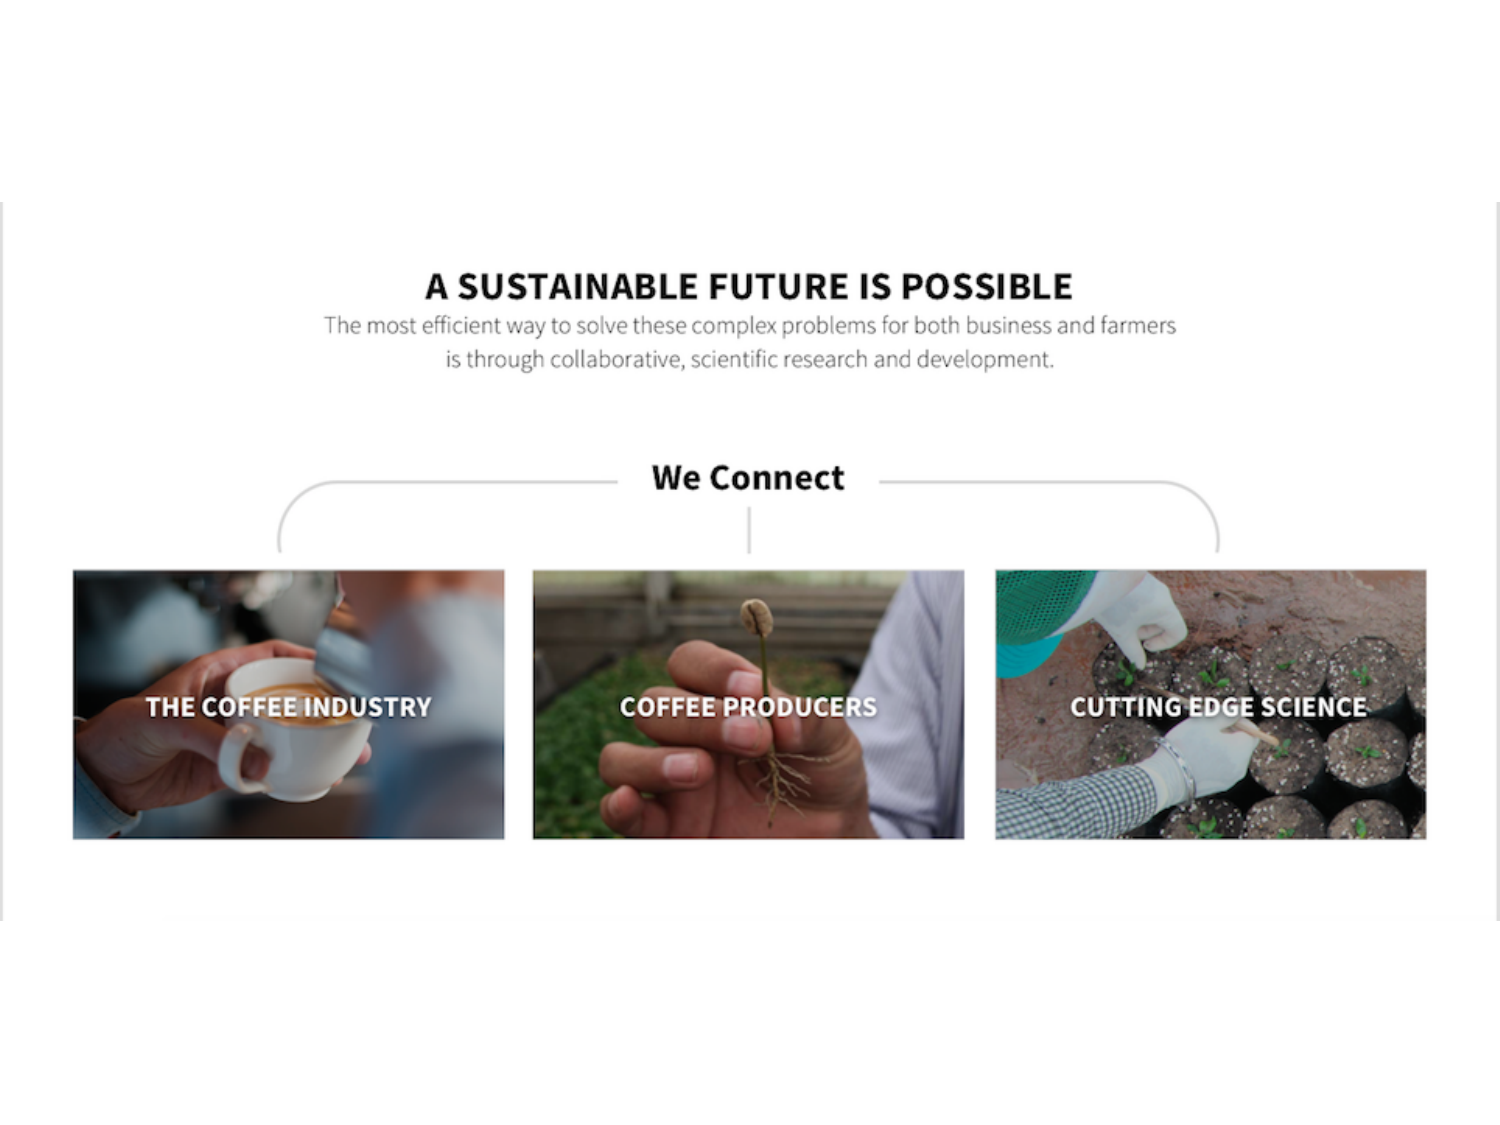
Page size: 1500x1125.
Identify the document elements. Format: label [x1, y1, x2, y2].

picture [0, 201, 1500, 922]
